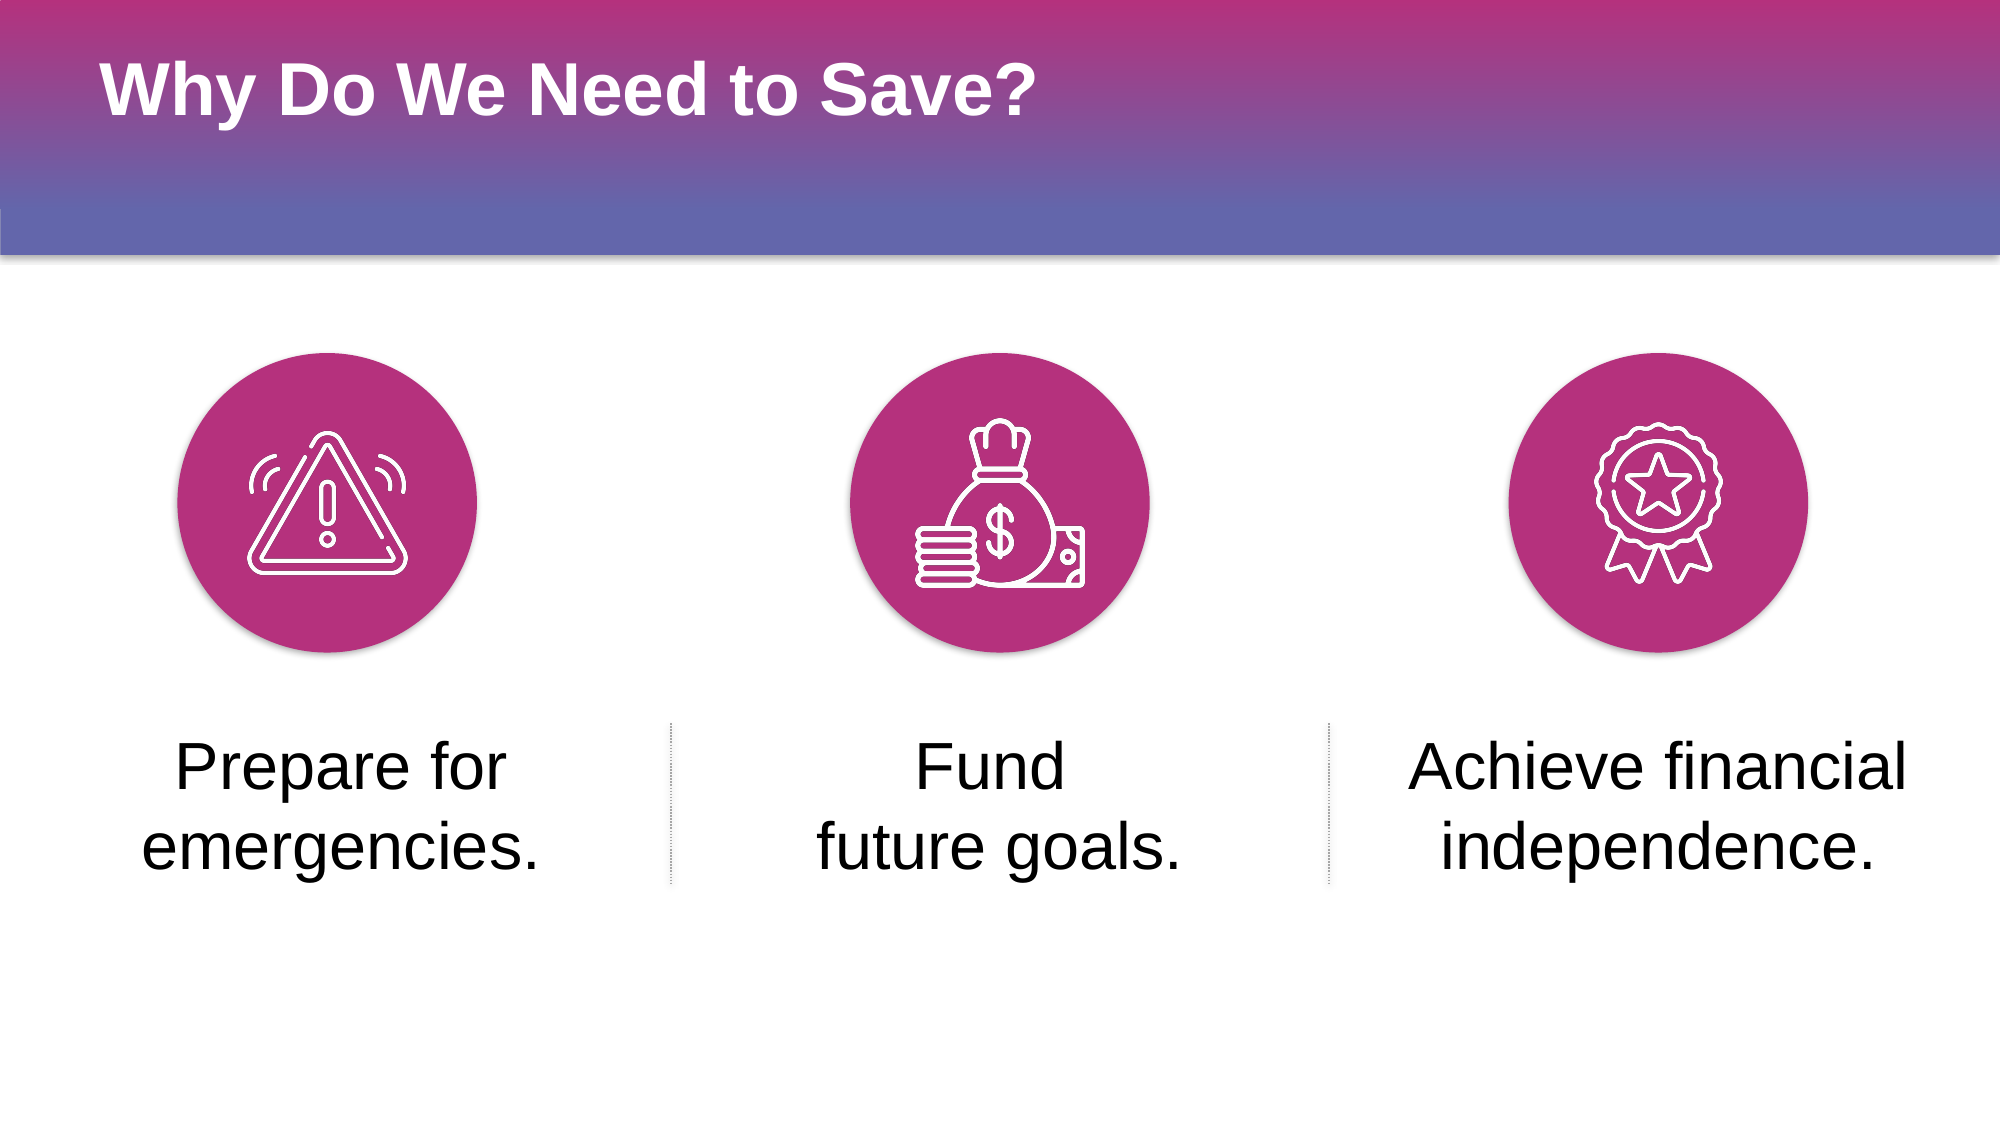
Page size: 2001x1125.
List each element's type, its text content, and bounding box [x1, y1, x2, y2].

text_box Prepare for emergencies. [91, 723, 592, 883]
text_box [0, 0, 2000, 255]
title Why Do We Need to Save? [99, 40, 1900, 203]
picture [1577, 421, 1740, 584]
text_box [1507, 352, 1809, 654]
picture [915, 418, 1085, 588]
text_box Achieve financial independence. [1408, 723, 1909, 963]
text_box Fund future goals. [750, 723, 1250, 883]
picture [247, 422, 408, 583]
text_box [176, 352, 478, 654]
text_box [849, 352, 1151, 654]
